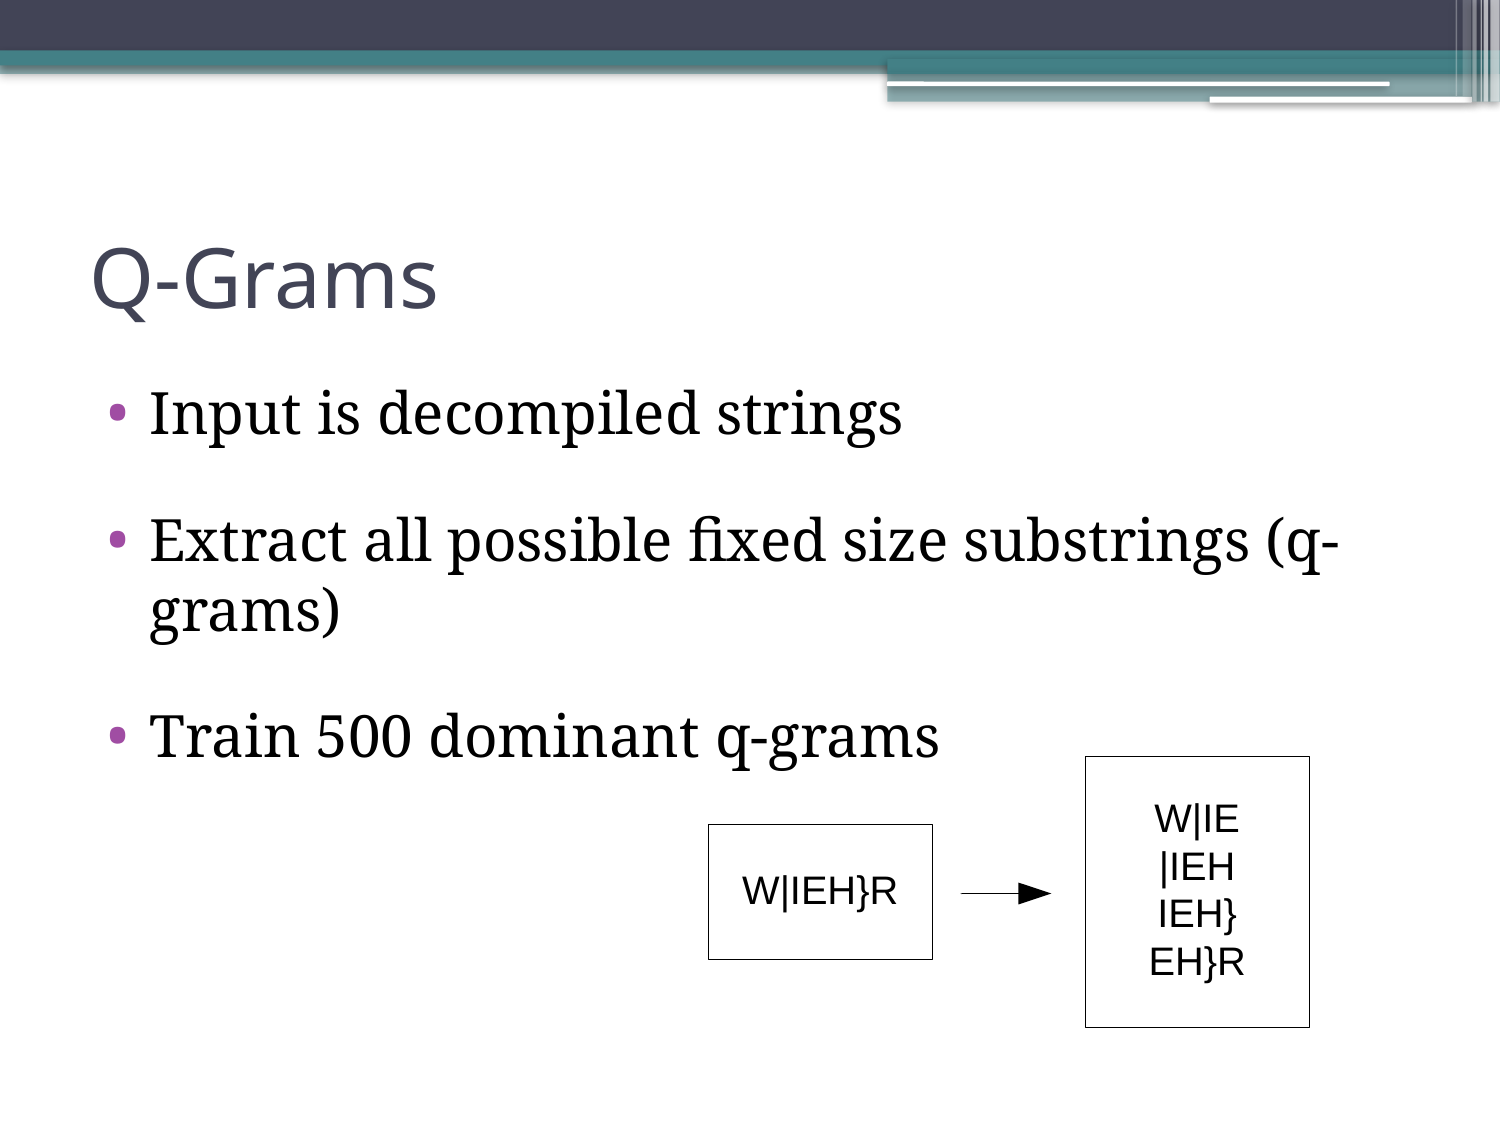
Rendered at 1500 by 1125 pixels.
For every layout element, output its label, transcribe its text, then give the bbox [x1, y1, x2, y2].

list Input is decompiled strings Extract all possible fixed size substrings (q-grams) Train 500 dominant q-grams [75, 368, 1425, 1079]
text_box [702, 751, 1315, 1034]
title Q-Grams [75, 187, 1425, 363]
